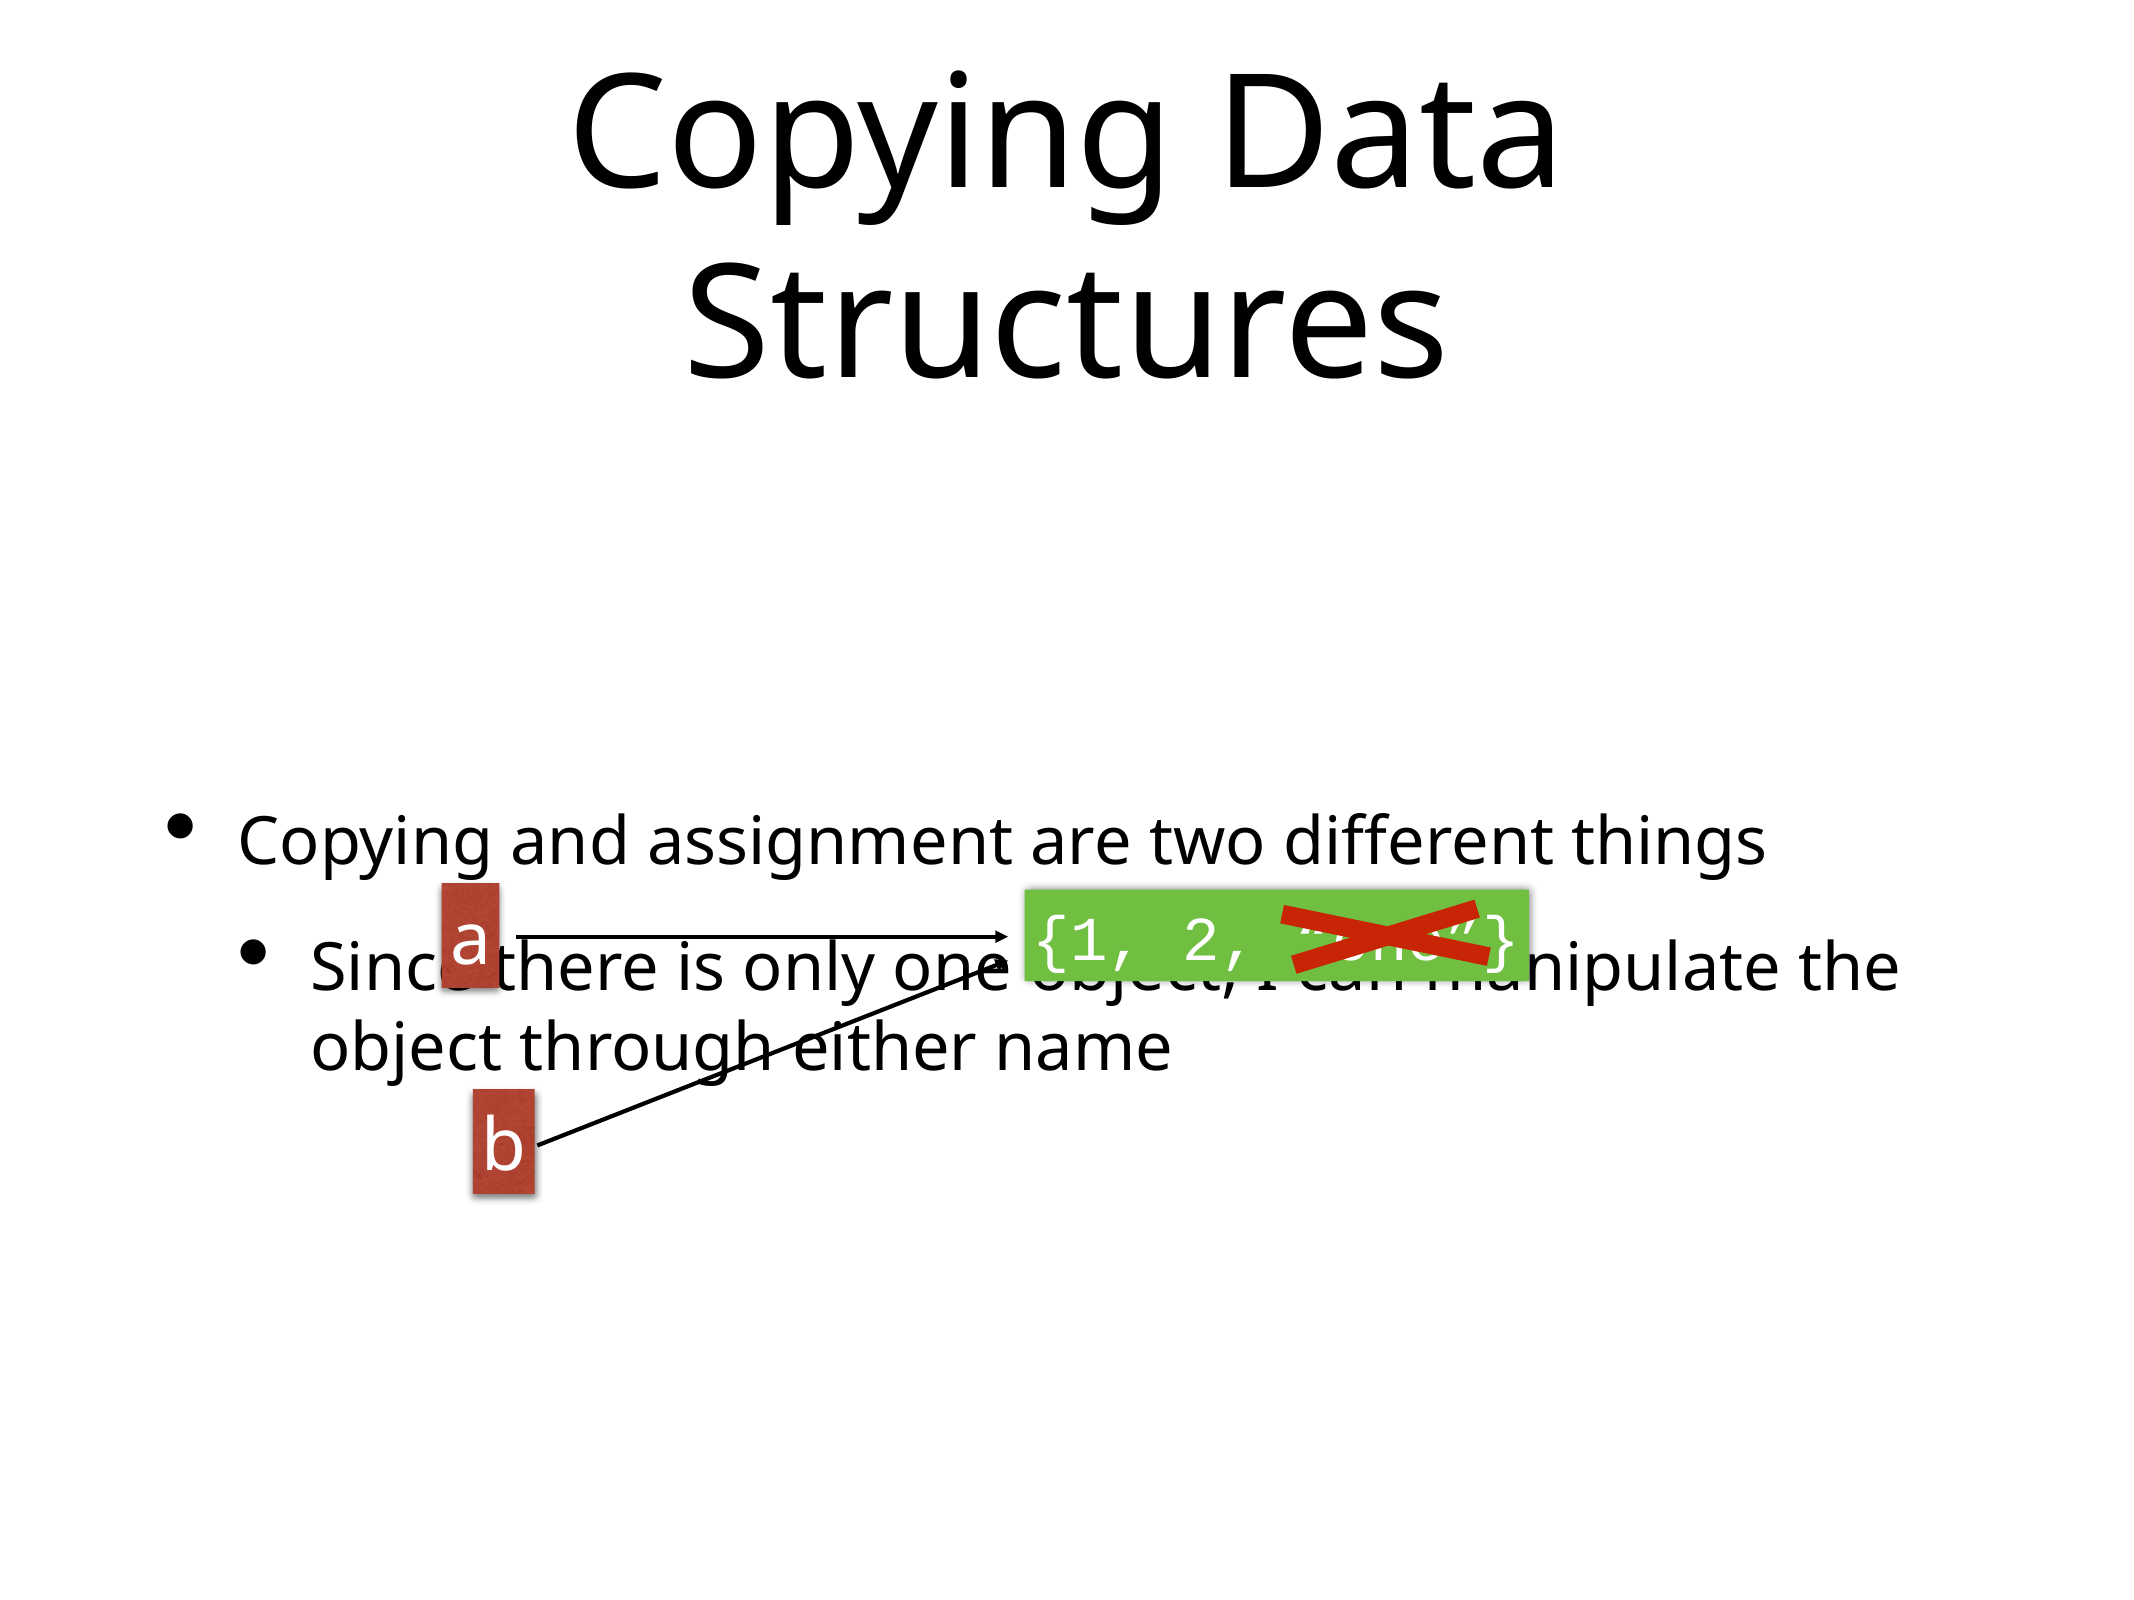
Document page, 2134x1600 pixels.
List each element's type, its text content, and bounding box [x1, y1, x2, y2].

text_box {1, 2, “one”} [1024, 889, 1529, 982]
title Copying Data Structures [155, 41, 1978, 397]
text_box b [472, 1089, 535, 1194]
text_box a [441, 883, 500, 988]
text_box [537, 959, 1008, 1146]
list Copying and assignment are two different things Since there is only one object, I can manipulate the object through either name [155, 424, 1978, 1457]
text_box [515, 930, 1008, 943]
